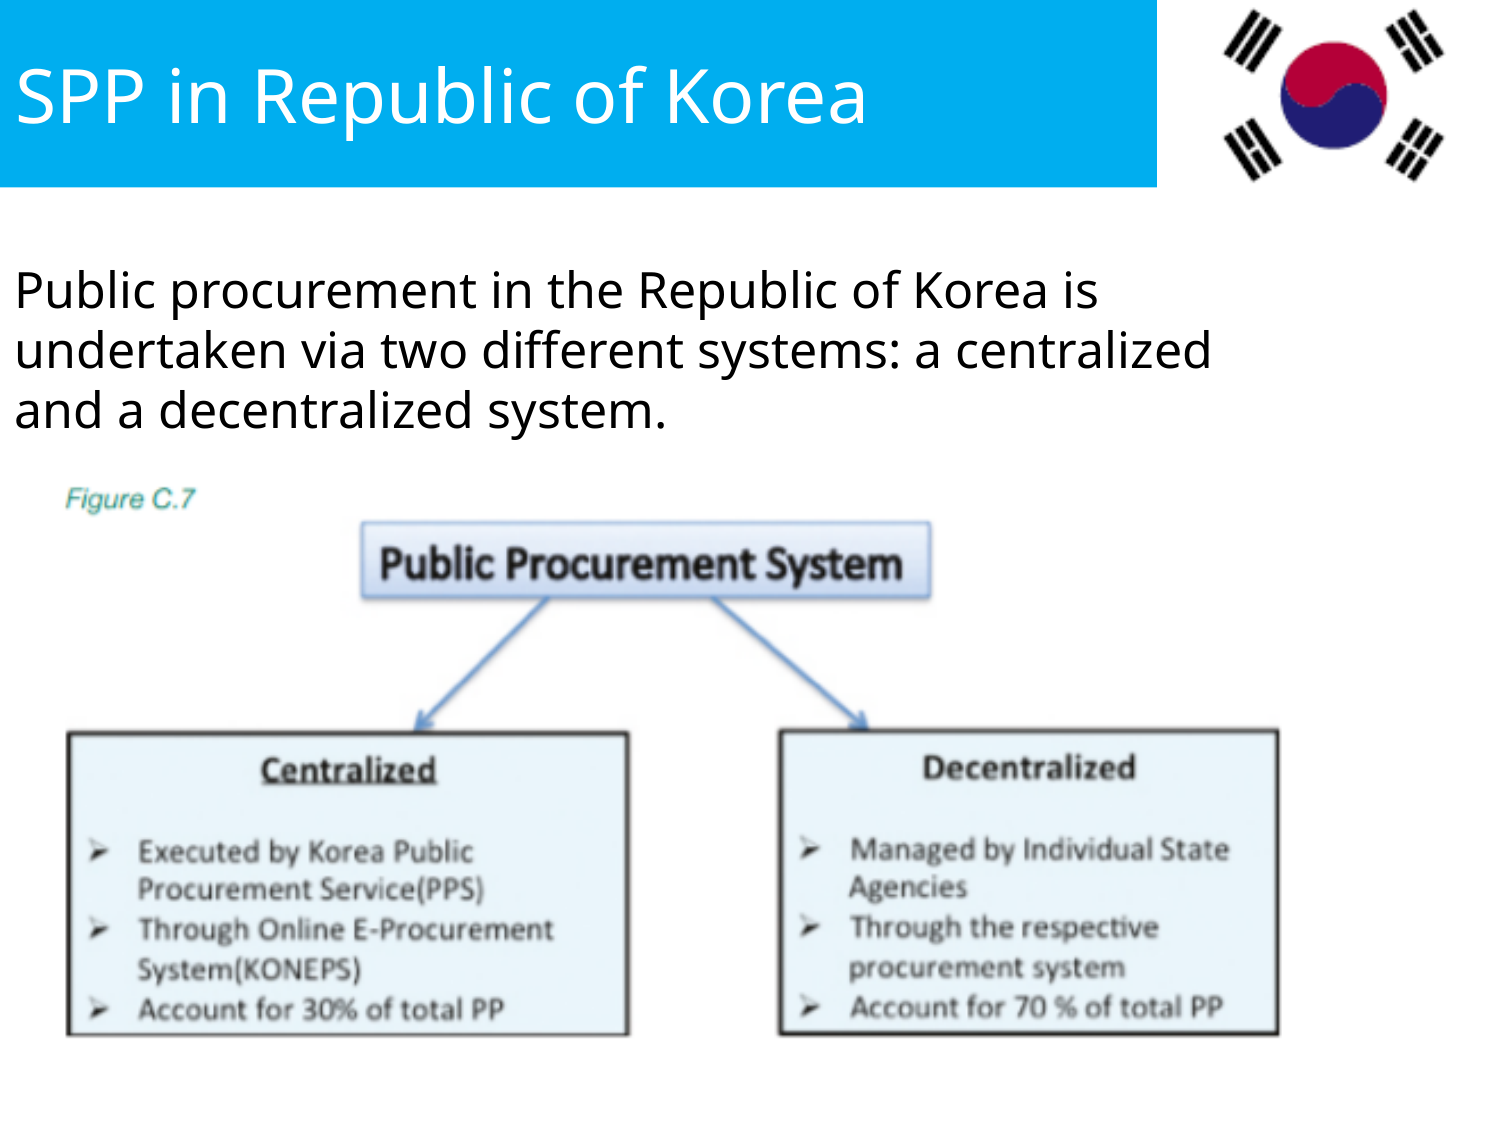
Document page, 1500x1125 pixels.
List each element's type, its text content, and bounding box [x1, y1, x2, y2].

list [1157, 0, 1500, 188]
text_box Public procurement in the Republic of Korea is undertaken via two different systems: a centralized and a decentralized system. [0, 251, 1321, 507]
picture [37, 448, 1351, 1061]
title SPP in Republic of Korea [0, 0, 1155, 188]
